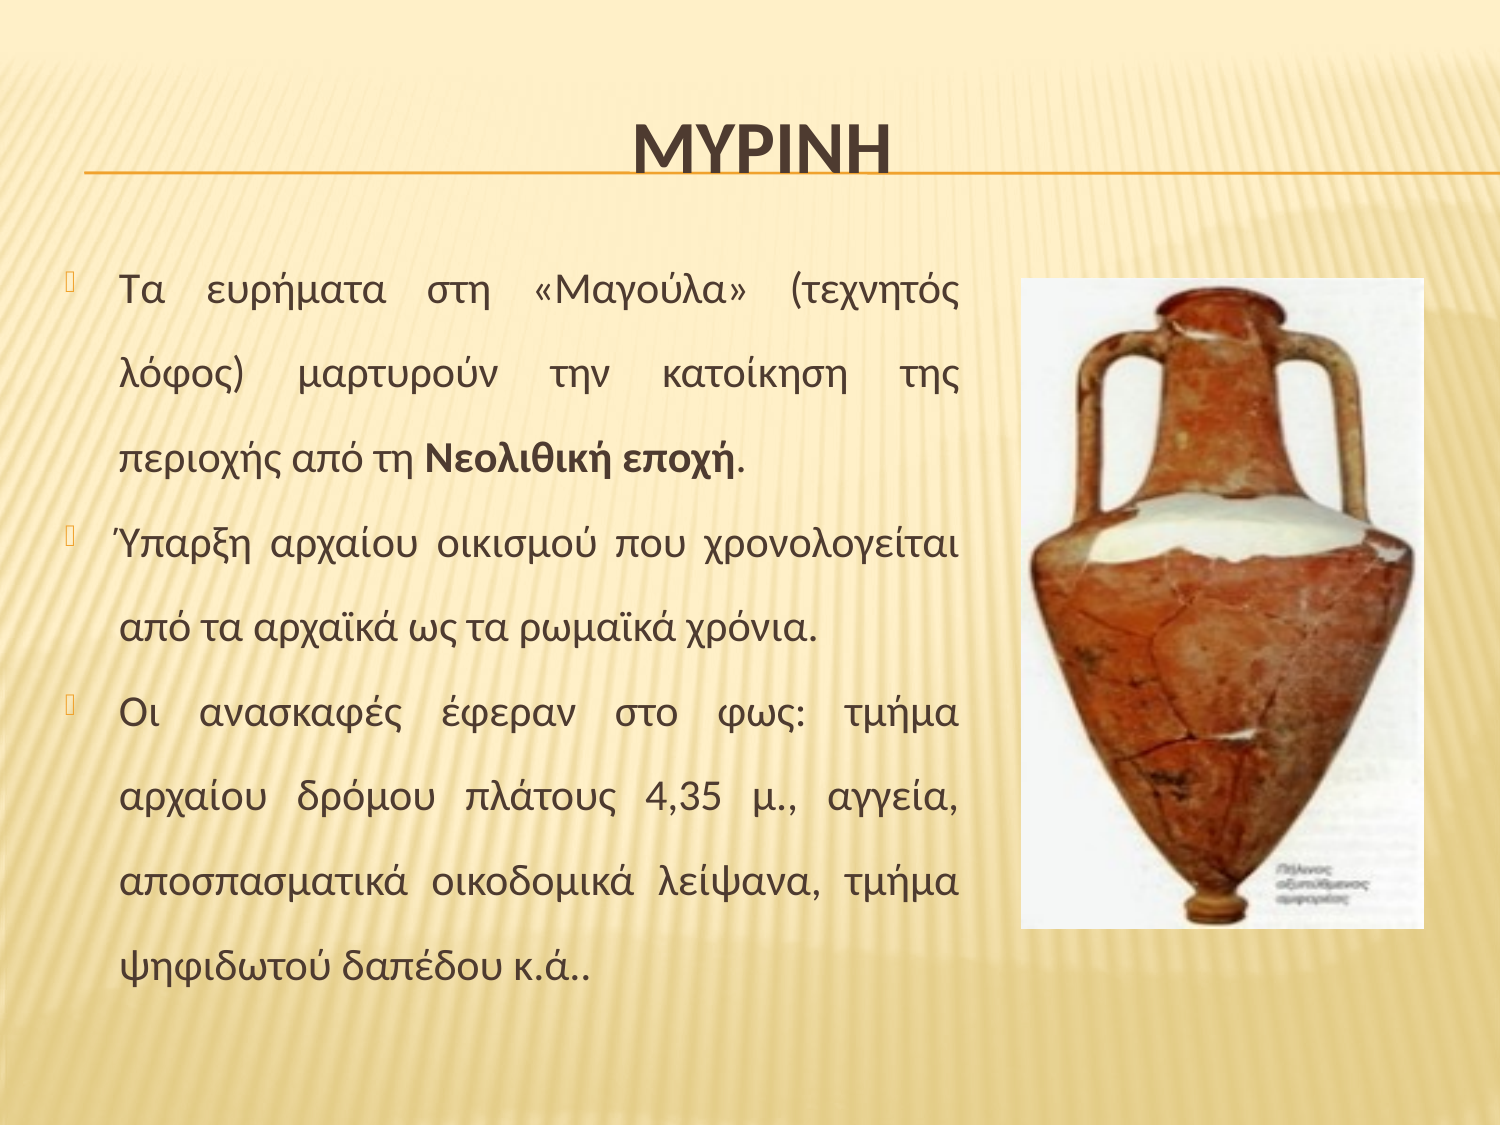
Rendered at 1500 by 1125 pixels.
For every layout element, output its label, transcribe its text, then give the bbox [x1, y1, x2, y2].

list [1021, 278, 1424, 929]
list Τα ευρήματα στη «Μαγούλα» (τεχνητός λόφος) μαρτυρούν την κατοίκηση της περιοχής από τη Νεολιθική εποχή. Ύπαρξη αρχαίου οικισμού που χρονολογείται από τα αρχαϊκά ως τα ρωμαϊκά χρόνια. Οι ανασκαφές έφεραν στο φως: τμήμα αρχαίου δρόμου πλάτους 4,35 μ., αγγεία, αποσπασματικά οικοδομικά λείψανα, τμήμα ψηφιδωτού δαπέδου κ.ά.. [50, 219, 975, 1059]
title ΜΥΡΙΝΗ [49, 75, 1475, 213]
